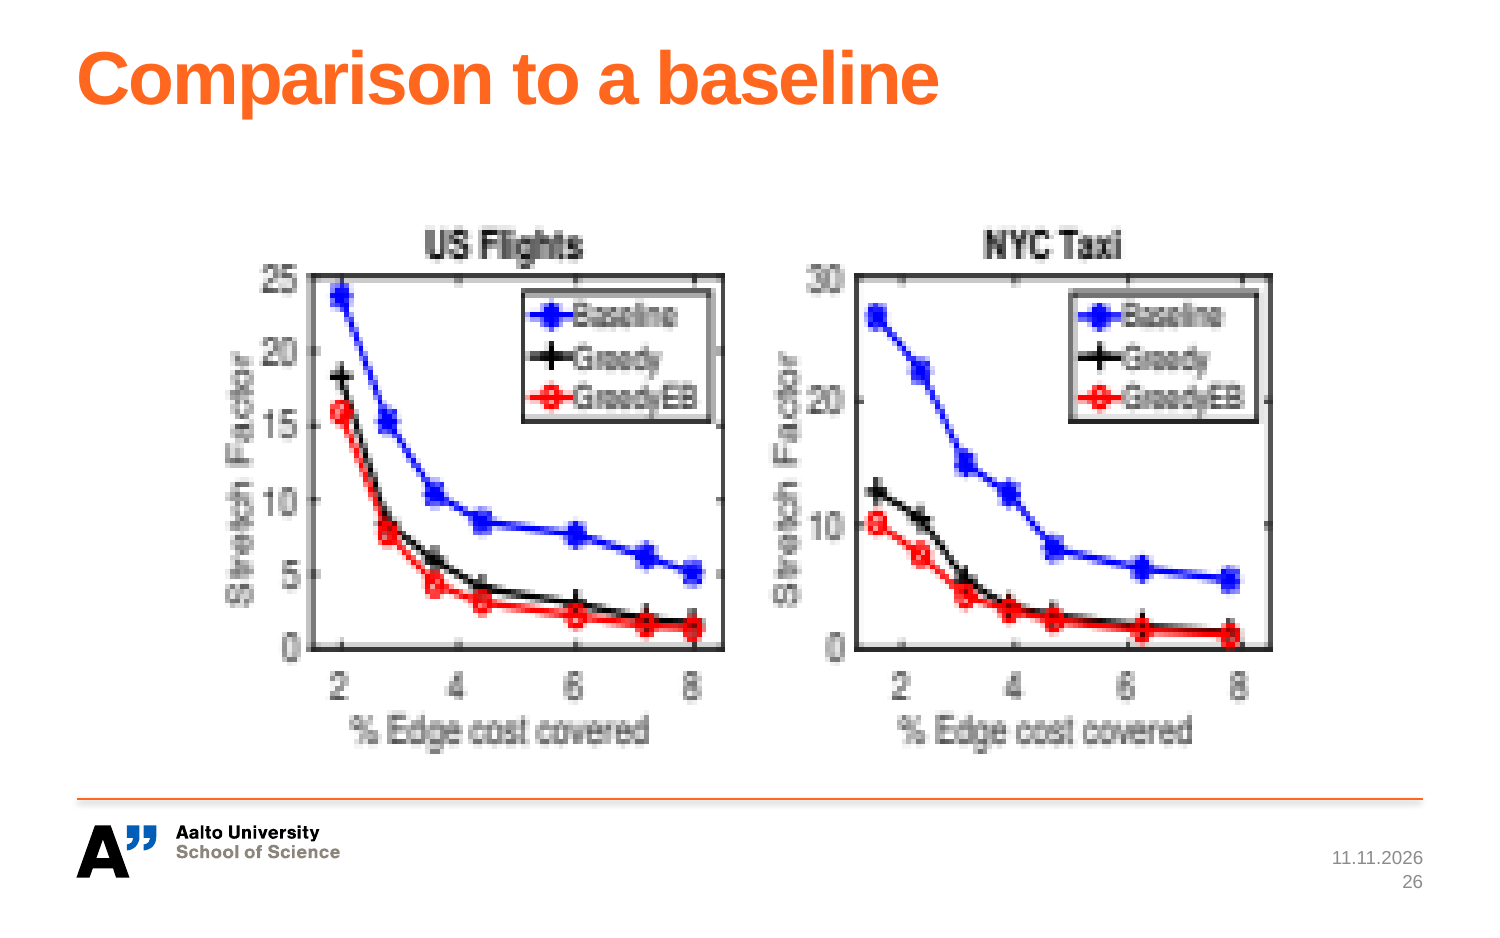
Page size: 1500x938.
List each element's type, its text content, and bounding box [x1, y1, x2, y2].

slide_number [829, 844, 1424, 870]
title Comparison to a baseline [76, 43, 1424, 206]
slide_number 26 [829, 870, 1424, 893]
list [76, 206, 1424, 755]
